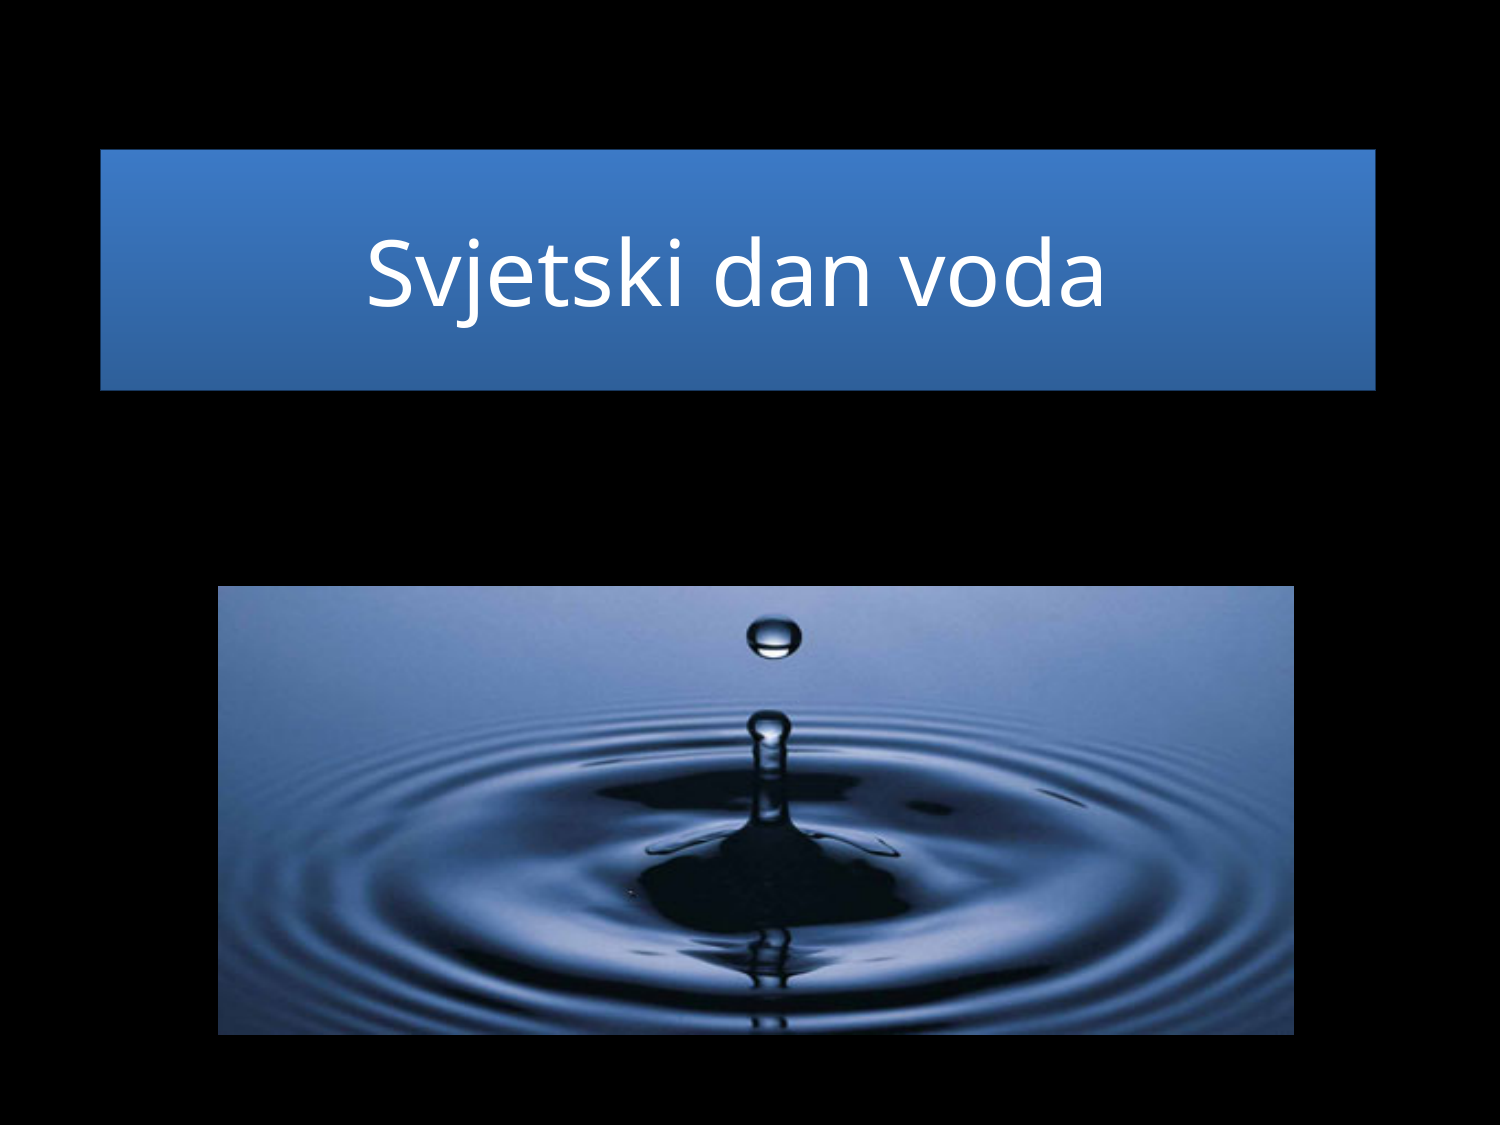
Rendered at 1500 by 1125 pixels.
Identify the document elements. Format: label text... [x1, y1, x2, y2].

picture [218, 585, 1294, 1036]
title Svjetski dan voda [100, 149, 1376, 391]
